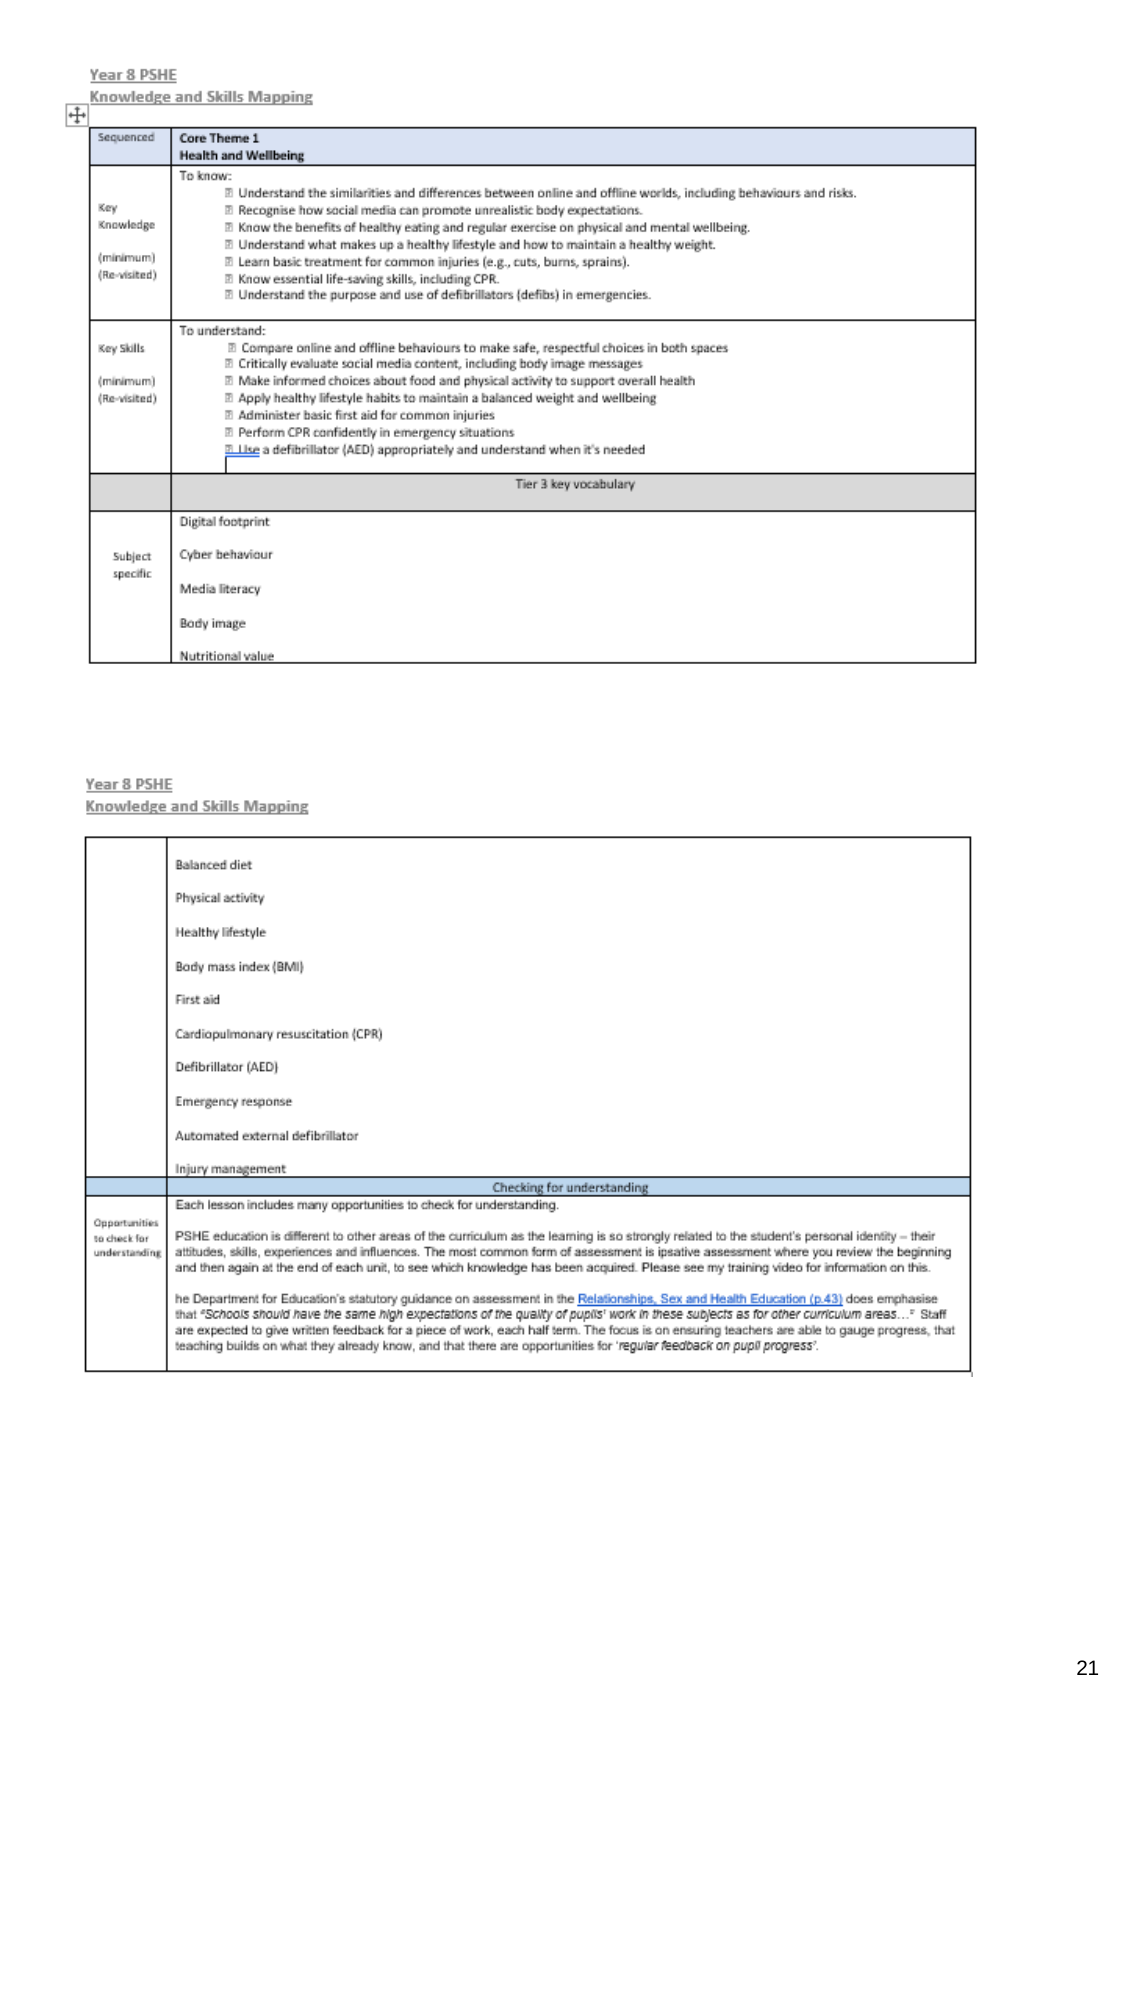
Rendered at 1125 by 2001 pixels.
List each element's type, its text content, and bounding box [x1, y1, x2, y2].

slide_number 21 [1042, 1609, 1110, 1725]
picture [70, 760, 973, 1377]
picture [47, 48, 997, 689]
